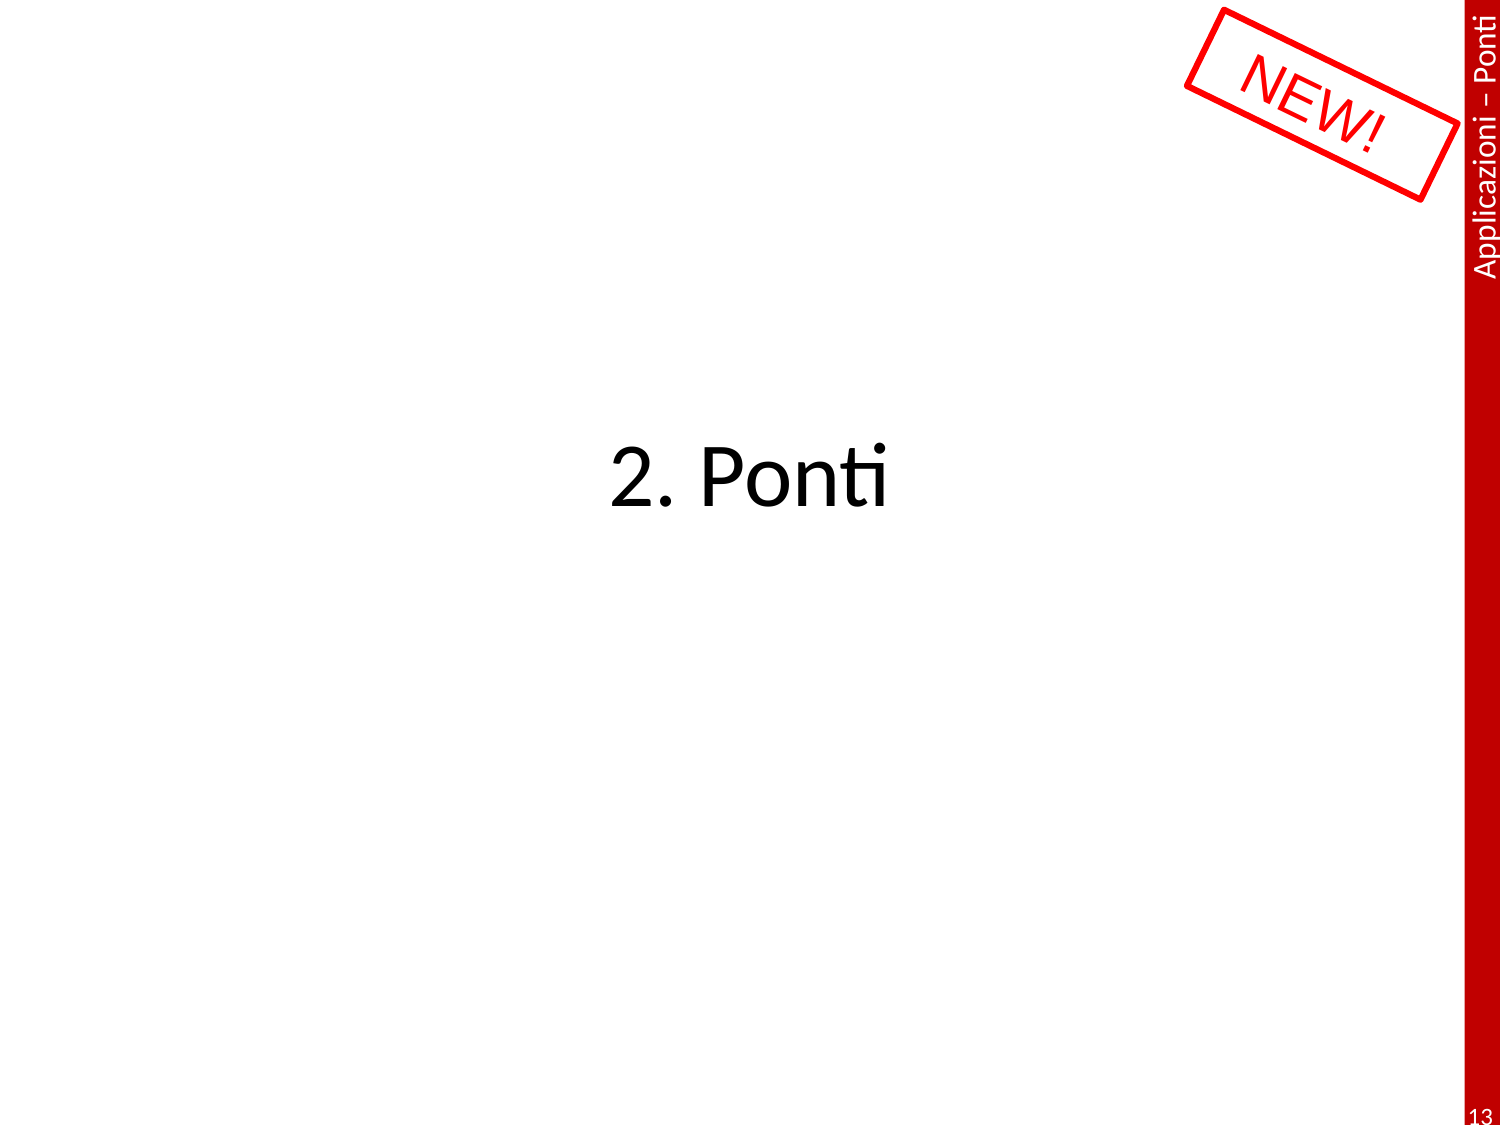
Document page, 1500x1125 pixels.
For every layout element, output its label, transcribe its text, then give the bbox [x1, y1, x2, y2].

slide_number 13 [1452, 1093, 1500, 1125]
title 2. Ponti [112, 349, 1388, 591]
text_box NEW! [1186, 9, 1458, 200]
